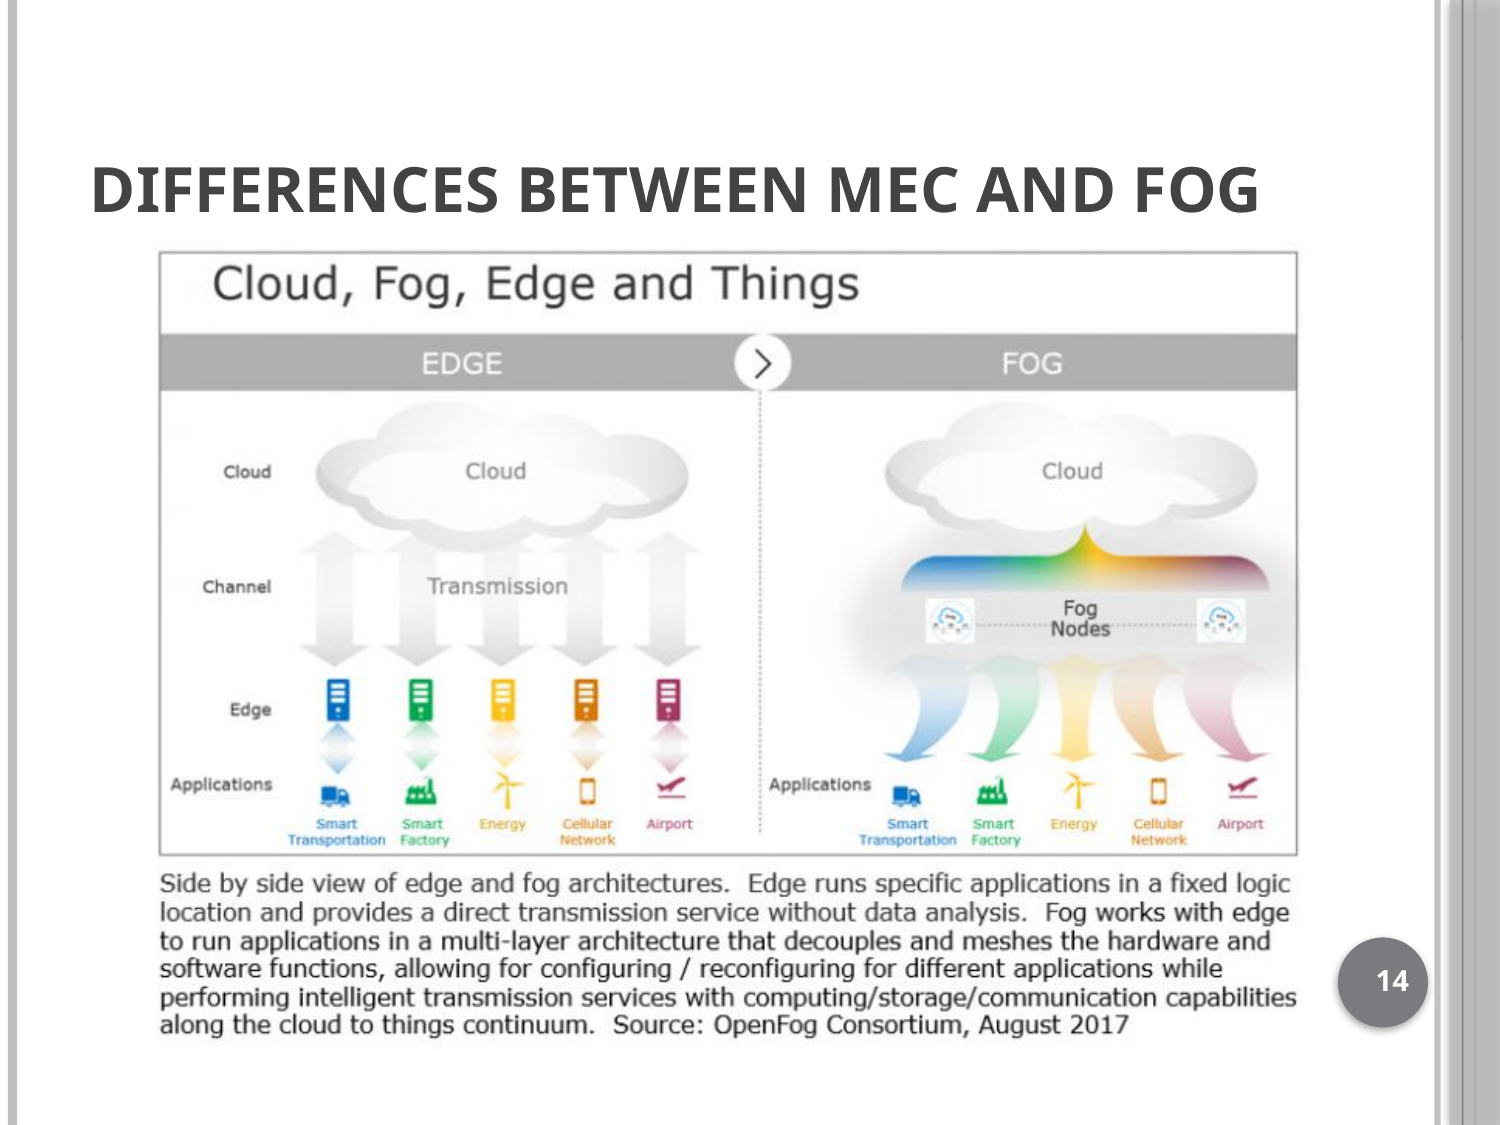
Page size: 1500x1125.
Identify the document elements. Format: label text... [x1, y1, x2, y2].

slide_number 14 [1340, 952, 1445, 1013]
title Differences between MEC and Fog [75, 45, 1300, 233]
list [144, 230, 1308, 1049]
